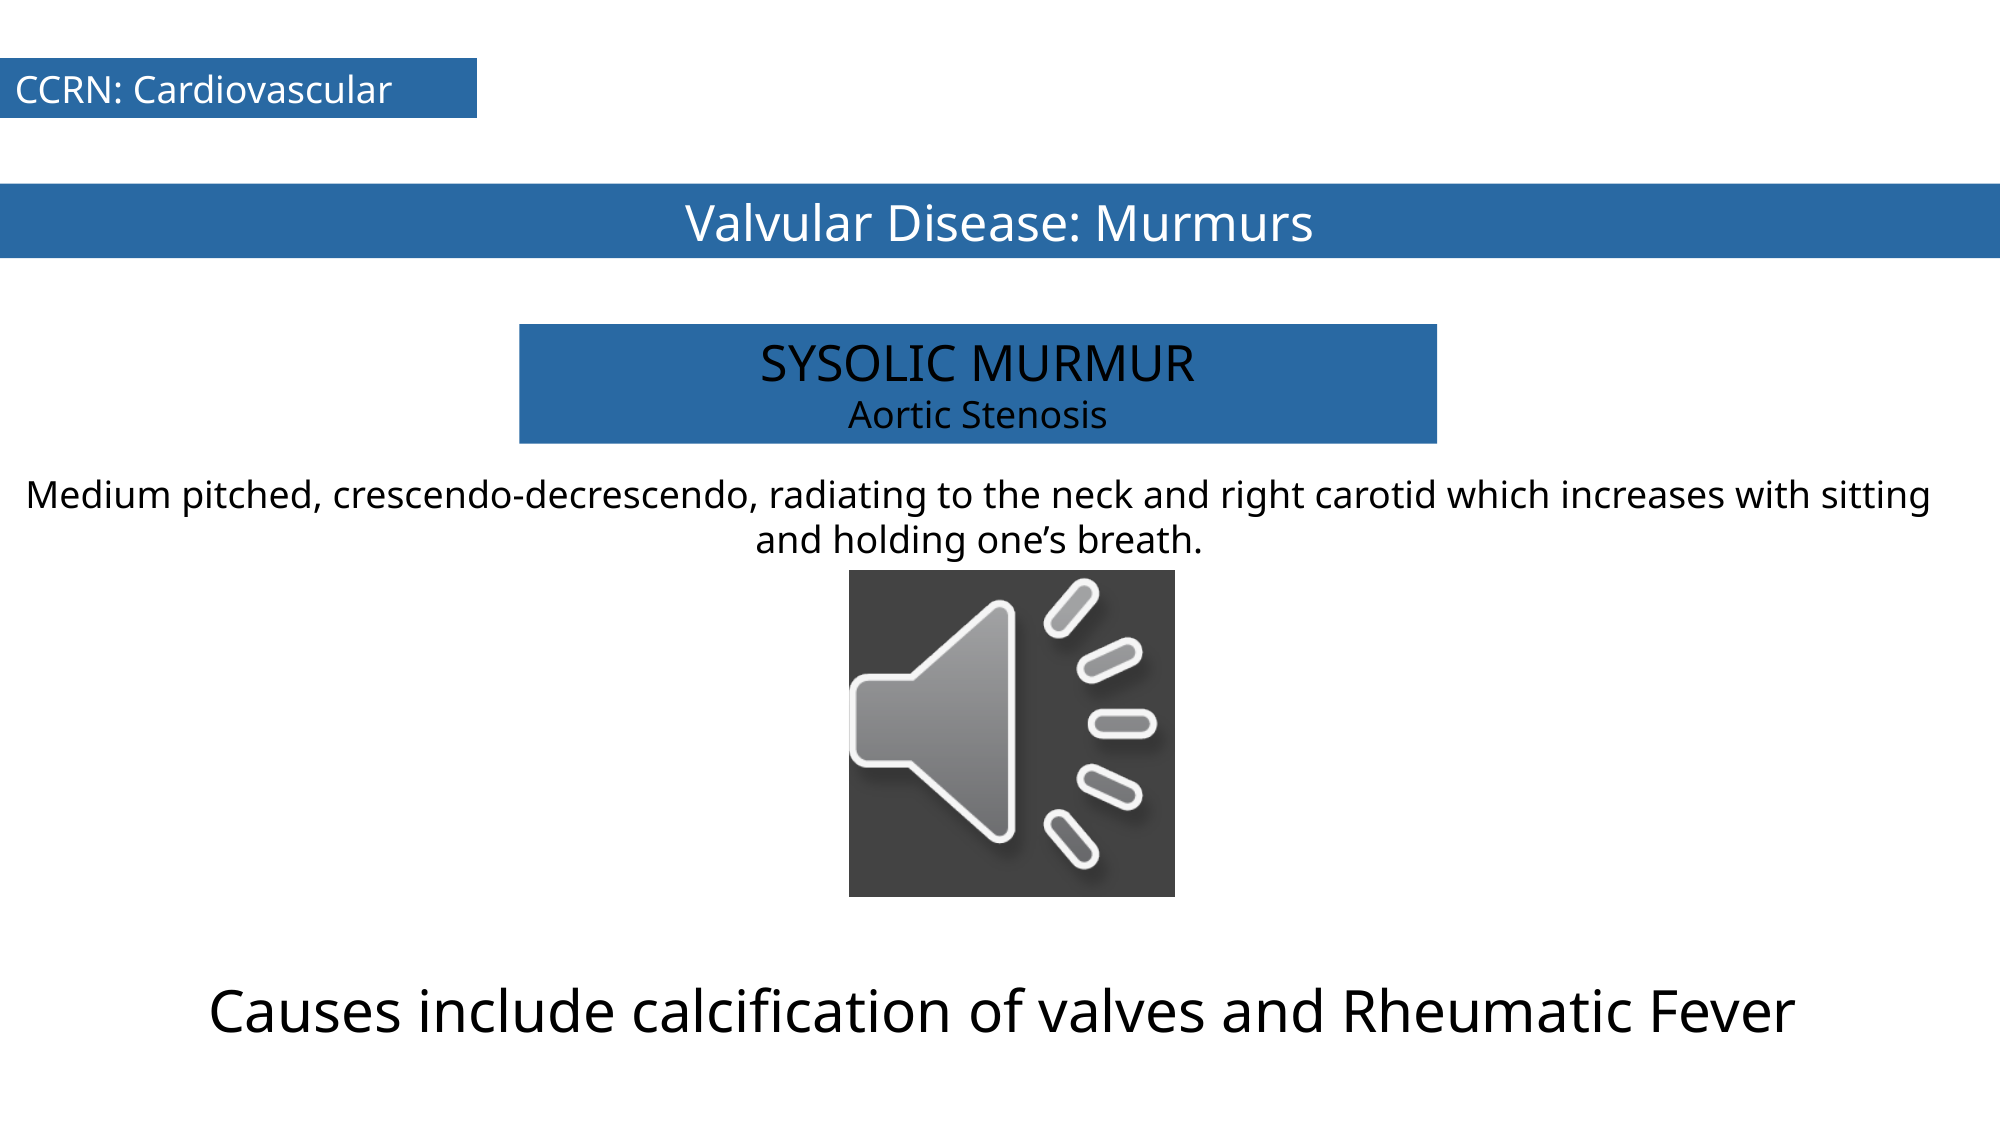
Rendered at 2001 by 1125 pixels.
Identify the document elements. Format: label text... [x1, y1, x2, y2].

text_box Valvular Disease: Murmurs [0, 183, 2000, 259]
text_box Medium pitched, crescendo-decrescendo, radiating to the neck and right carotid which increases with sitting and holding one’s breath. [0, 463, 1959, 569]
text_box CCRN: Cardiovascular [0, 58, 477, 118]
picture [847, 569, 1177, 898]
text_box Causes include calcification of valves and Rheumatic Fever [5, 967, 2000, 1052]
text_box SYSOLIC MURMUR Aortic Stenosis [519, 324, 1438, 444]
